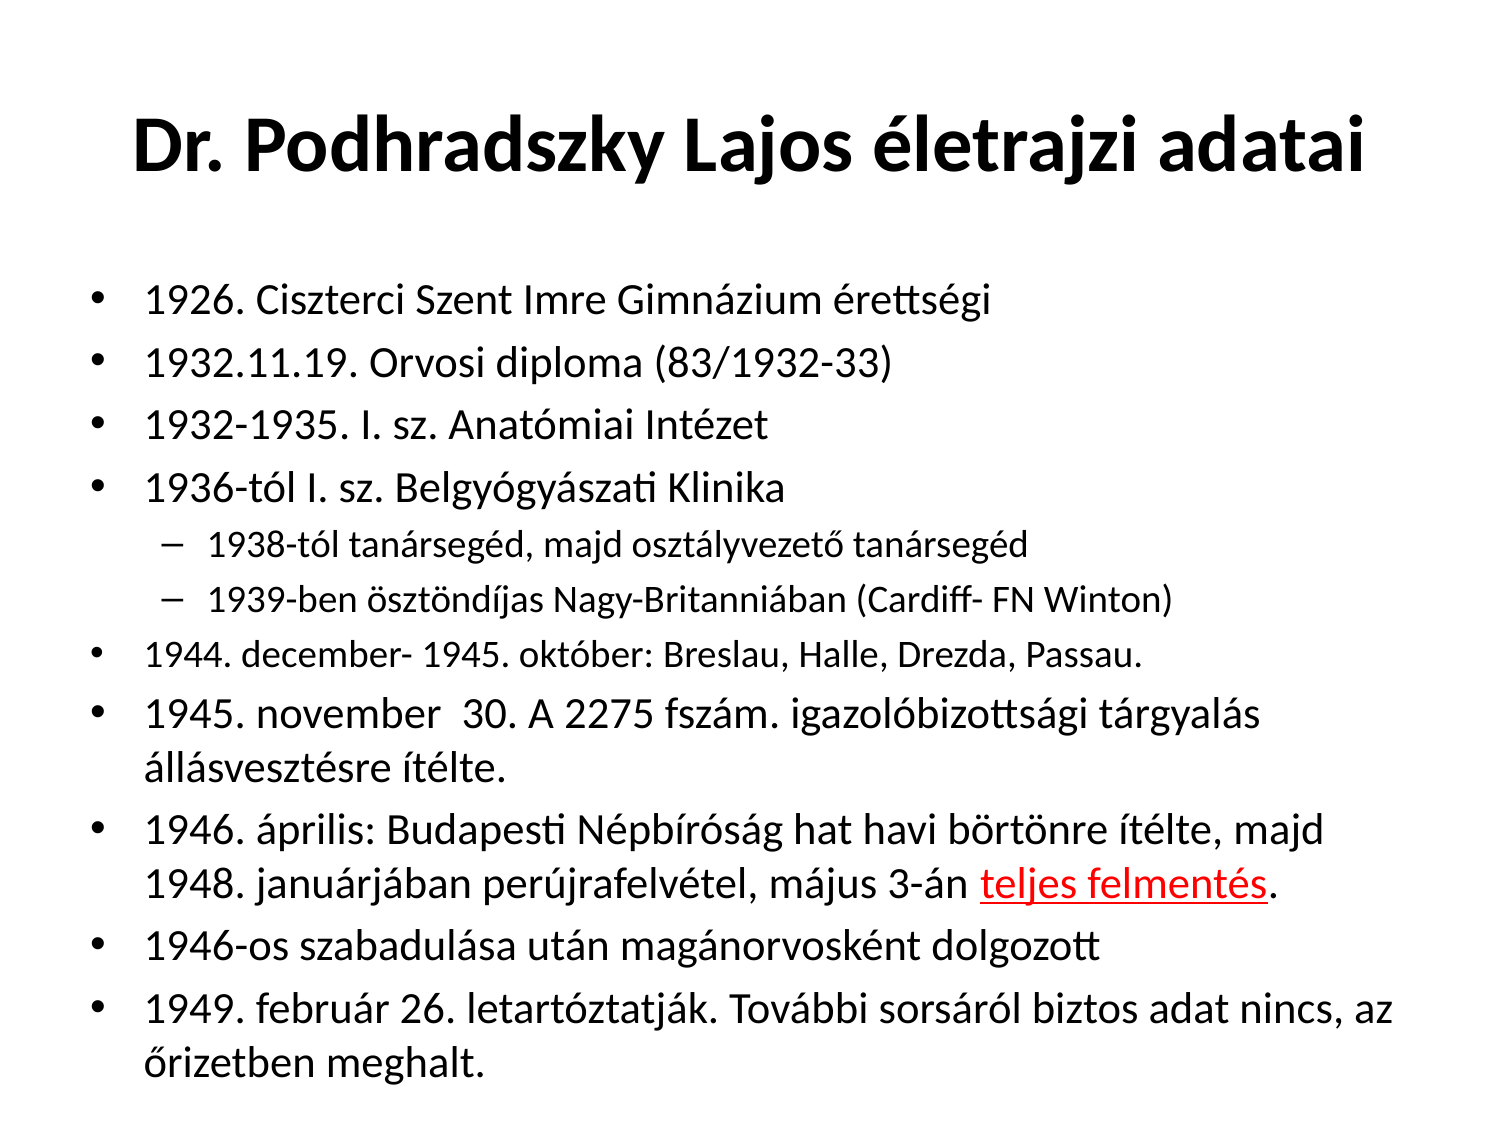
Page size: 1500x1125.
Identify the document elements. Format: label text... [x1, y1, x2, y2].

title Dr. Podhradszky Lajos életrajzi adatai [74, 44, 1426, 233]
list 1926. Ciszterci Szent Imre Gimnázium érettségi 1932.11.19. Orvosi diploma (83/1932-33) 1932-1935. I. sz. Anatómiai Intézet 1936-tól I. sz. Belgyógyászati Klinika 1938-tól tanársegéd, majd osztályvezető tanársegéd 1939-ben ösztöndíjas Nagy-Britanniában (Cardiff- FN Winton) 1944. december- 1945. október: Breslau, Halle, Drezda, Passau. 1945. november 30. A 2275 fszám. igazolóbizottsági tárgyalás állásvesztésre ítélte. 1946. április: Budapesti Népbíróság hat havi börtönre ítélte, majd 1948. januárjában perújrafelvétel, május 3-án teljes felmentés. 1946-os szabadulása után magánorvosként dolgozott 1949. február 26. letartóztatják. További sorsáról biztos adat nincs, az őrizetben meghalt. [74, 262, 1426, 1107]
